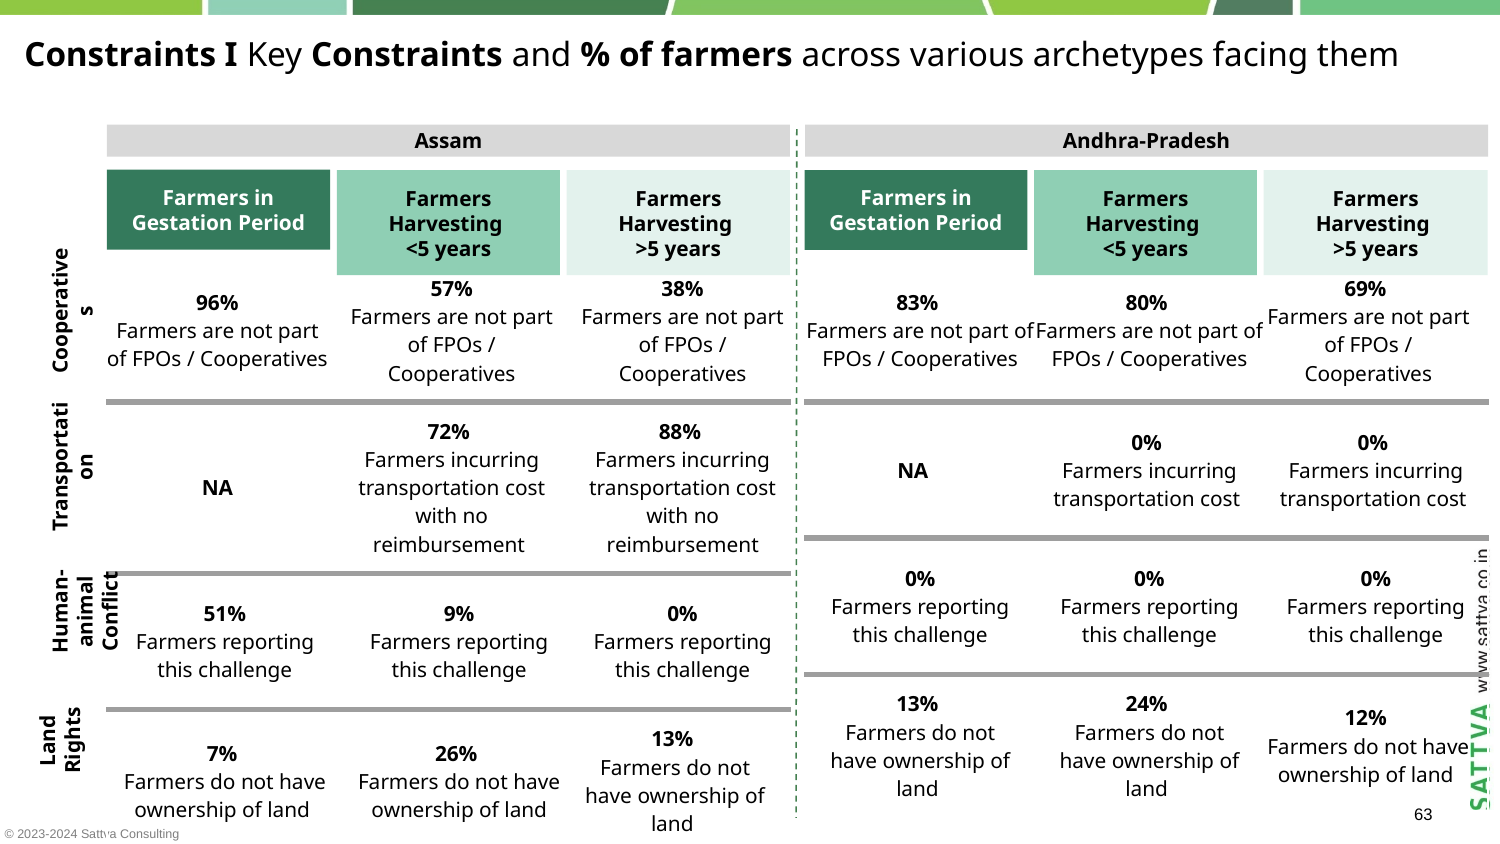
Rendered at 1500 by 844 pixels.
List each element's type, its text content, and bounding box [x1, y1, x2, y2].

text_box Farmers Harvesting <5 years [1034, 170, 1257, 276]
table_cell 9% Farmers reporting this challenge [344, 576, 575, 707]
table_header 80% Farmers are not part of FPOs / Cooperatives [1036, 260, 1263, 399]
text_box Human-animal Conflict [31, 528, 137, 696]
text_box Farmers in Gestation Period [106, 169, 331, 250]
table_cell 0% Farmers reporting this challenge [1264, 541, 1487, 672]
text_box Farmers Harvesting >5 years [1263, 170, 1488, 276]
title Constraints I Key Constraints and % of farmers across various archetypes facing them [13, 18, 1472, 92]
table_cell 12% Farmers do not have ownership of land [1264, 677, 1487, 817]
text_box Farmers in Gestation Period [804, 170, 1028, 250]
table_header 96% Farmers are not part of FPOs / Cooperatives [112, 260, 342, 399]
text_box Transportation [31, 383, 112, 528]
text_box Cooperatives [31, 230, 112, 383]
table_cell 72% Farmers incurring transportation cost with no reimbursement [344, 405, 575, 571]
text_box Andhra-Pradesh [805, 124, 1489, 157]
table_cell 0% Farmers incurring transportation cost [1264, 405, 1487, 535]
slide_number ‹#› [1351, 799, 1442, 844]
table_cell 0% Farmers reporting this challenge [1036, 541, 1263, 672]
table_cell 24% Farmers do not have ownership of land [1036, 677, 1263, 817]
table_header 83% Farmers are not part of FPOs / Cooperatives [806, 260, 1035, 399]
table_cell 7% Farmers do not have ownership of land [108, 712, 342, 844]
text_box Assam [106, 124, 790, 157]
text_box Farmers Harvesting >5 years [566, 170, 790, 276]
picture [0, 0, 1500, 15]
table_cell 13% Farmers do not have ownership of land [576, 712, 789, 844]
table_cell 88% Farmers incurring transportation cost with no reimbursement [576, 405, 789, 571]
table_cell 0% Farmers reporting this challenge [576, 576, 789, 707]
table_cell NA [112, 405, 342, 571]
text_box Land Rights [19, 676, 100, 806]
table_header 69% Farmers are not part of FPOs / Cooperatives [1264, 276, 1487, 399]
table_cell 51% Farmers reporting this challenge [108, 576, 342, 707]
table_cell 13% Farmers do not have ownership of land [806, 677, 1035, 817]
table_header 38% Farmers are not part of FPOs / Cooperatives [576, 276, 789, 399]
table_header 57% Farmers are not part of FPOs / Cooperatives [344, 260, 575, 399]
picture [1489, 548, 1494, 810]
text_box Farmers Harvesting <5 years [336, 170, 560, 276]
table_cell 26% Farmers do not have ownership of land [344, 712, 575, 844]
table_cell 0% Farmers reporting this challenge [806, 541, 1035, 672]
table_cell 0% Farmers incurring transportation cost [1036, 405, 1263, 535]
table_cell NA [806, 405, 1035, 535]
